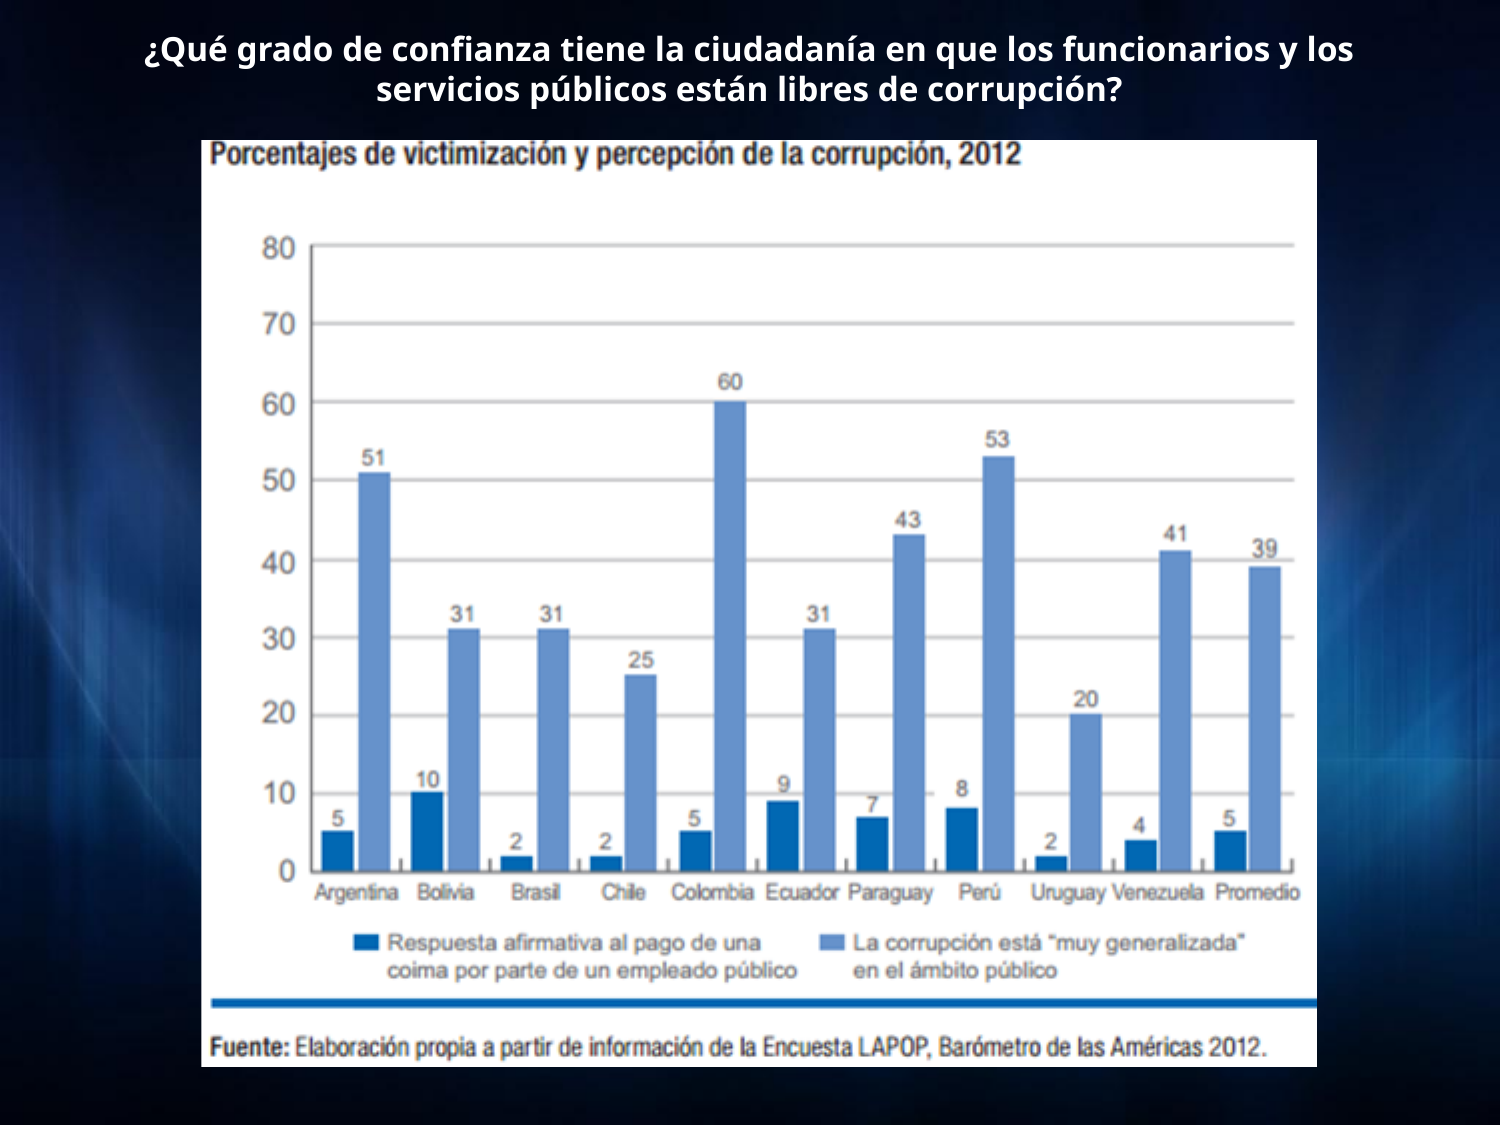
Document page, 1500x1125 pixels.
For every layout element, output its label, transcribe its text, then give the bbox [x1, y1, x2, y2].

picture [0, 0, 1500, 1125]
title ¿Qué grado de confianza tiene la ciudadanía en que los funcionarios y los servicios públicos están libres de corrupción? [103, 21, 1397, 115]
